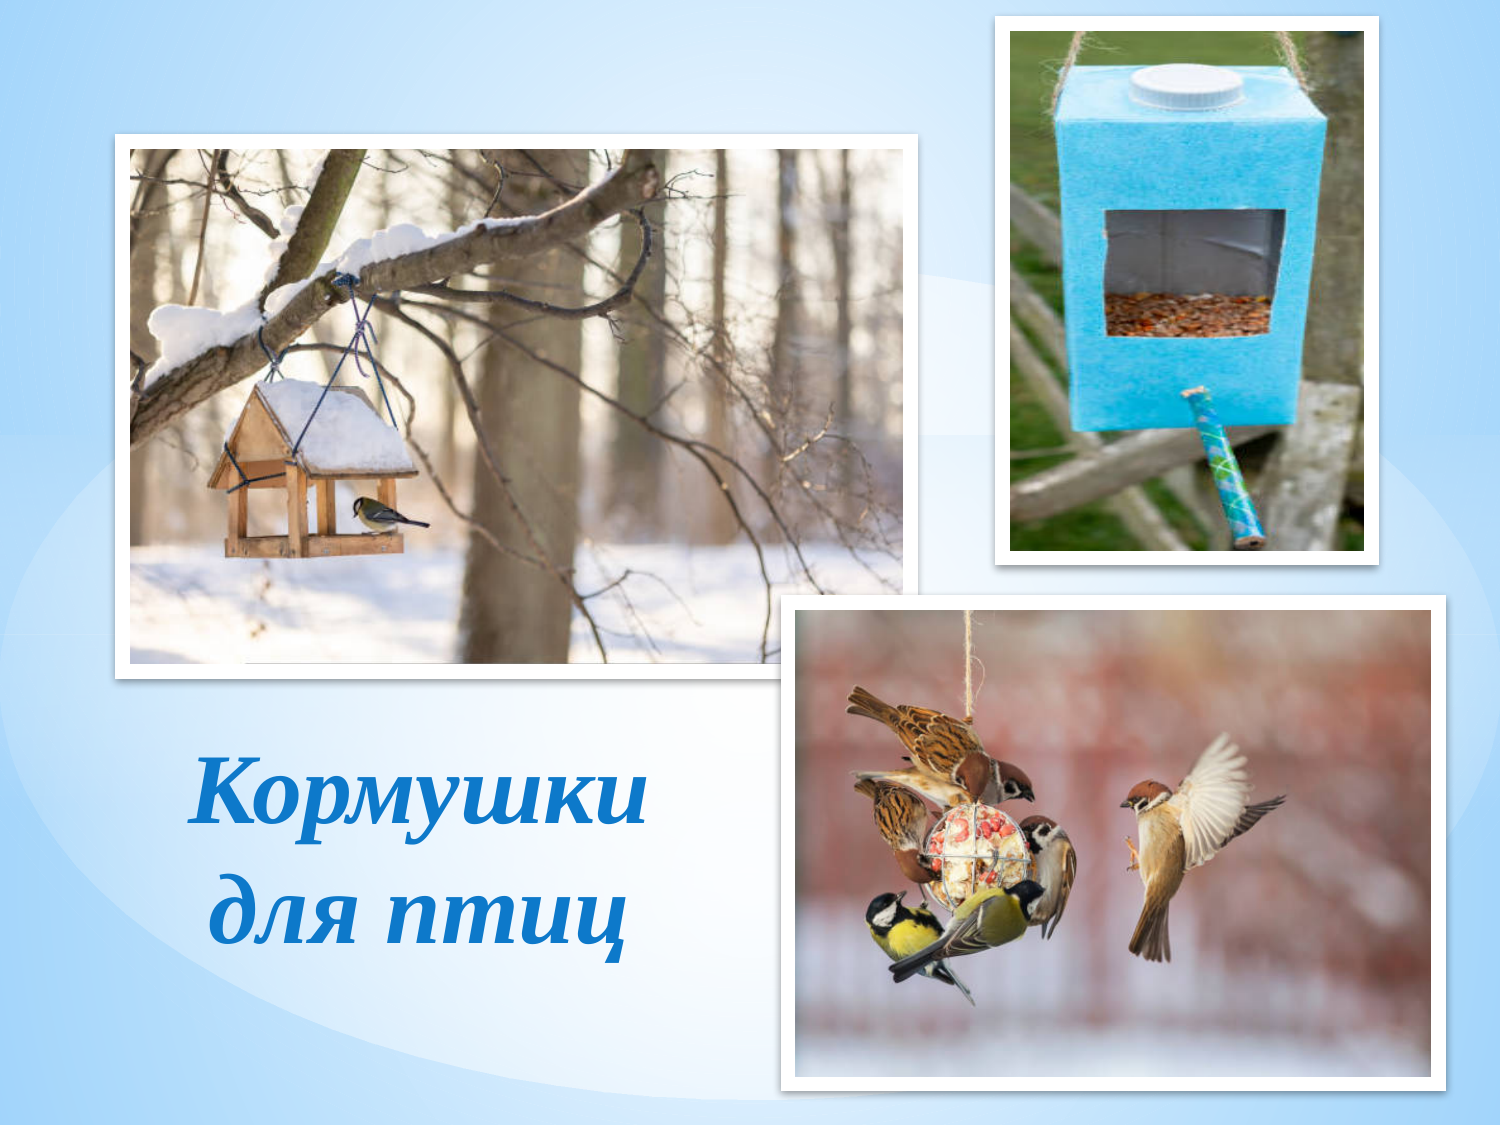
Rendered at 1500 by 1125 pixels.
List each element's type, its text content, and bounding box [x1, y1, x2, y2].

text_box Кормушки для птиц [88, 715, 750, 1016]
picture [1009, 30, 1365, 551]
picture [129, 148, 1432, 1077]
